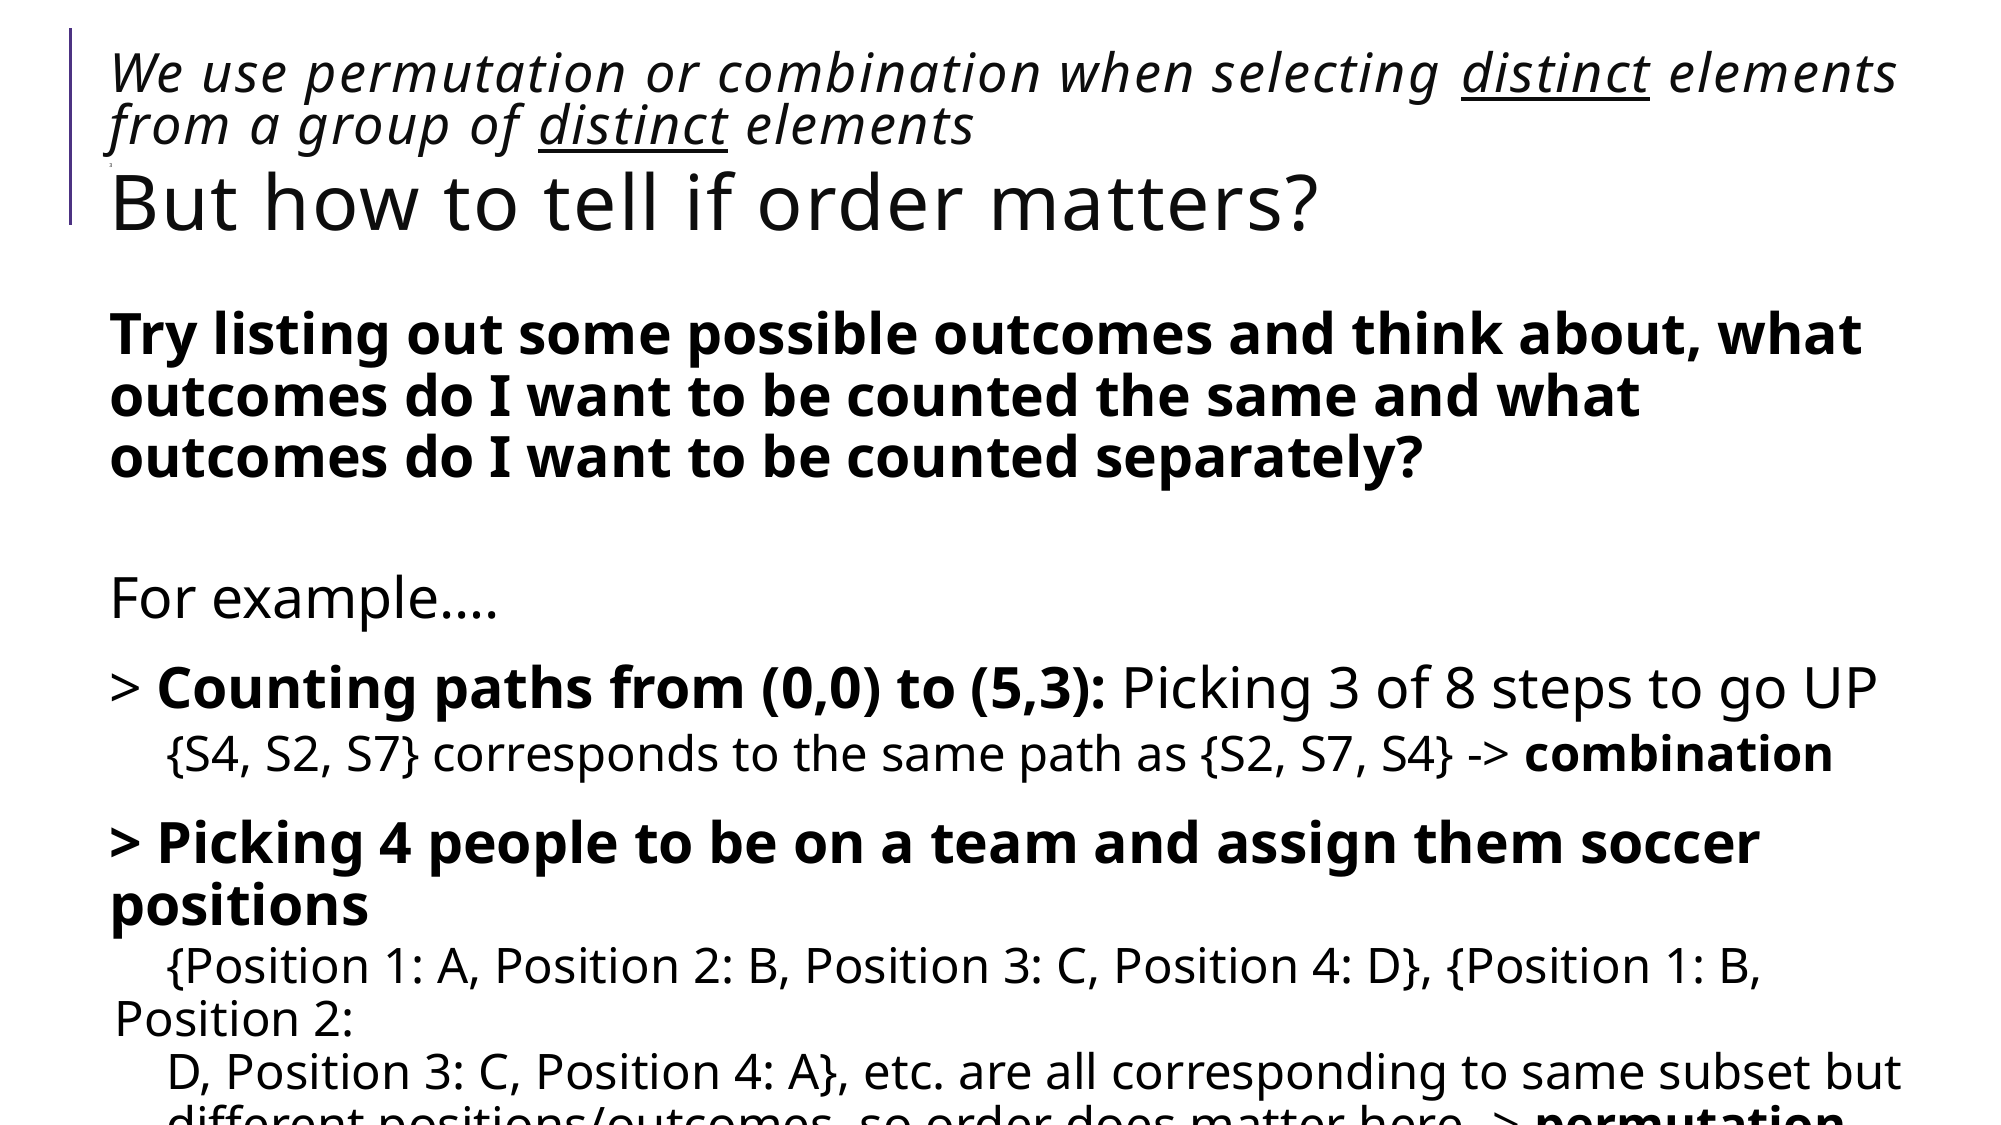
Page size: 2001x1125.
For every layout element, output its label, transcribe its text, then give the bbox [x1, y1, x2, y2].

list Try listing out some possible outcomes and think about, what outcomes do I want to be counted the same and what outcomes do I want to be counted separately? For example…. > Counting paths from (0,0) to (5,3): Picking 3 of 8 steps to go UP {S4, S2, S7} corresponds to the same path as {S2, S7, S4} -> combination > Picking 4 people to be on a team and assign them soccer positions {Position 1: A, Position 2: B, Position 3: C, Position 4: D}, {Position 1: B, Position 2: D, Position 3: C, Position 4: A}, etc. are all corresponding to same subset but different positions/outcomes, so order does matter here -> permutation [86, 297, 1923, 1125]
title We use permutation or combination when selecting distinct elements from a group of distinct elements 3 But how to tell if order matters? [94, 43, 1930, 253]
